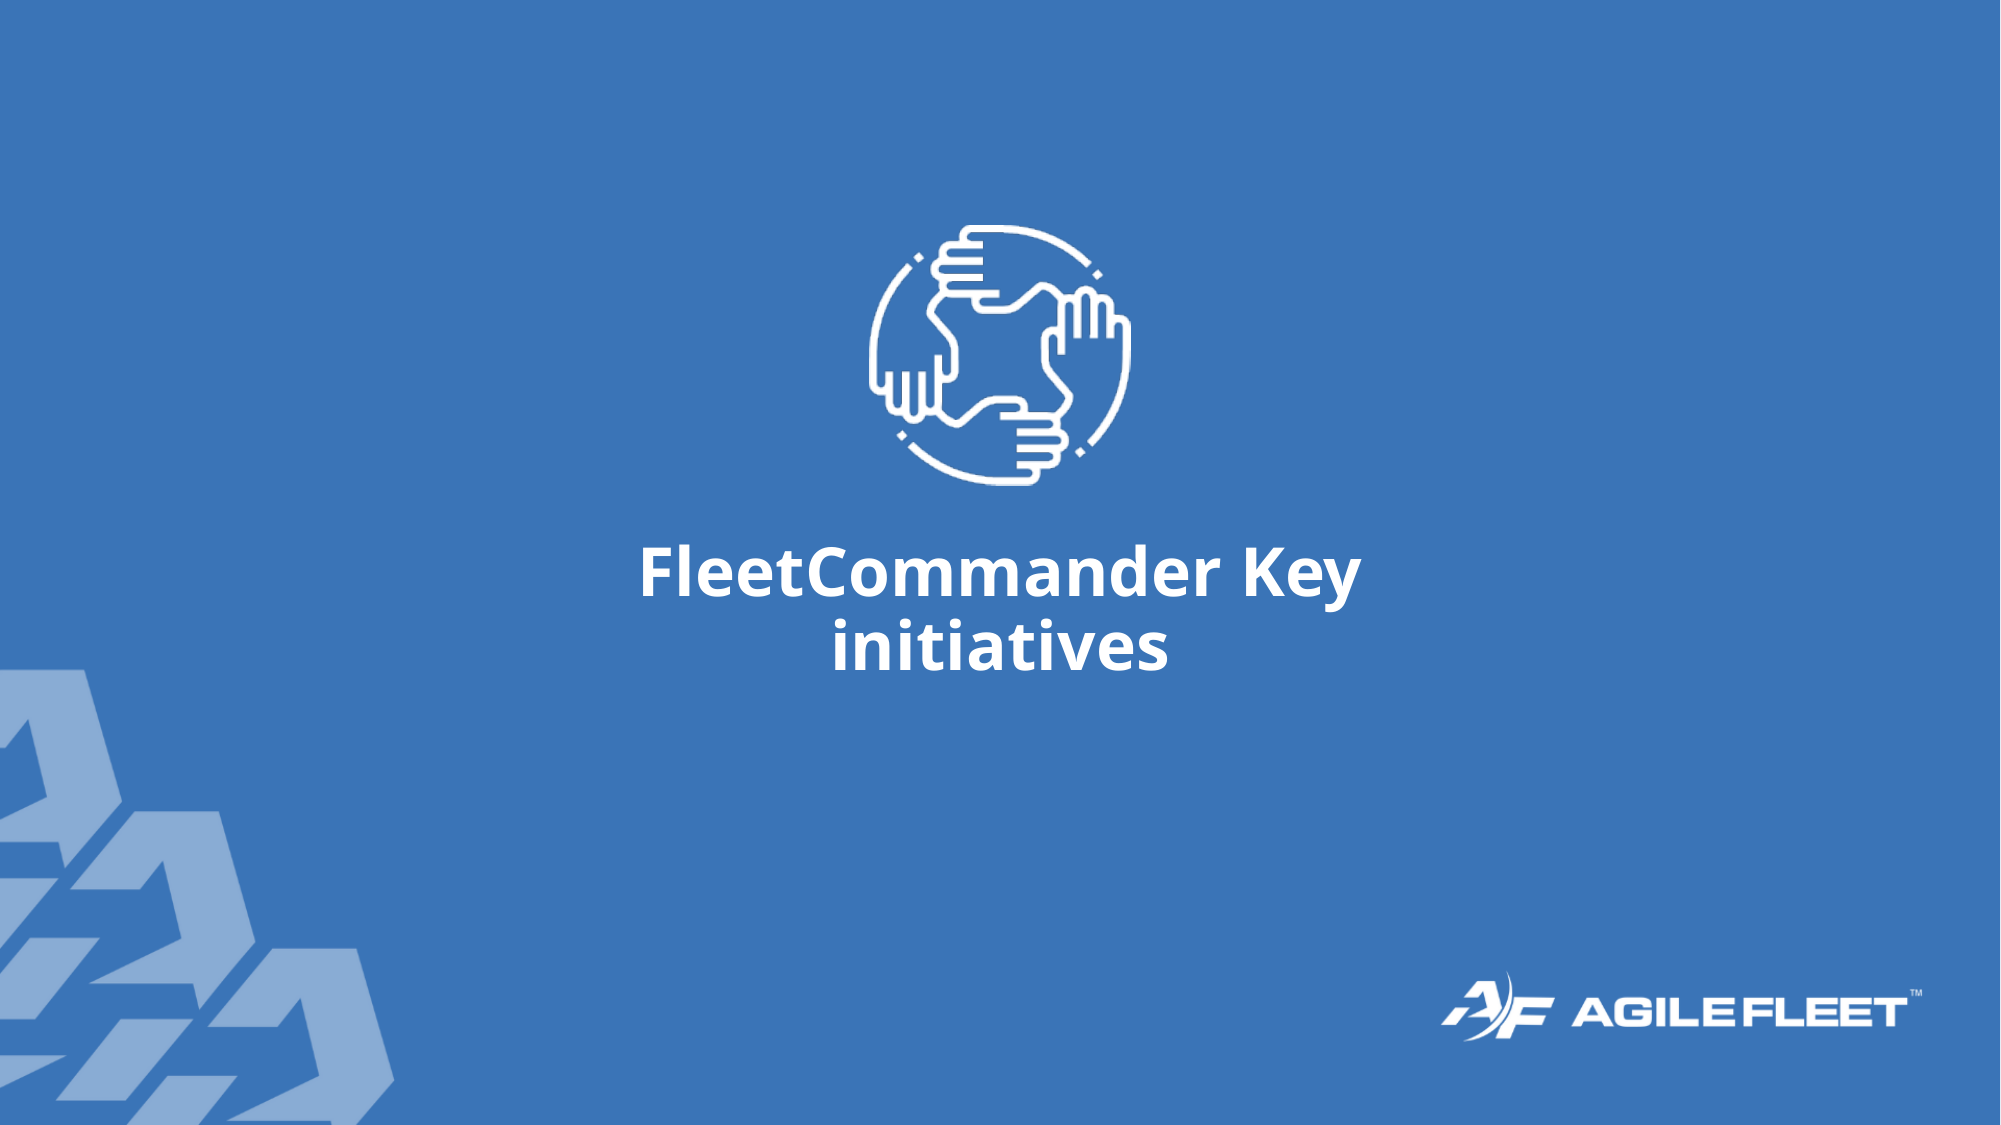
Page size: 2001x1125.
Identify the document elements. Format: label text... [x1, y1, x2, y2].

picture [0, 0, 2001, 1125]
title FleetCommander Key initiatives [585, 530, 1415, 693]
